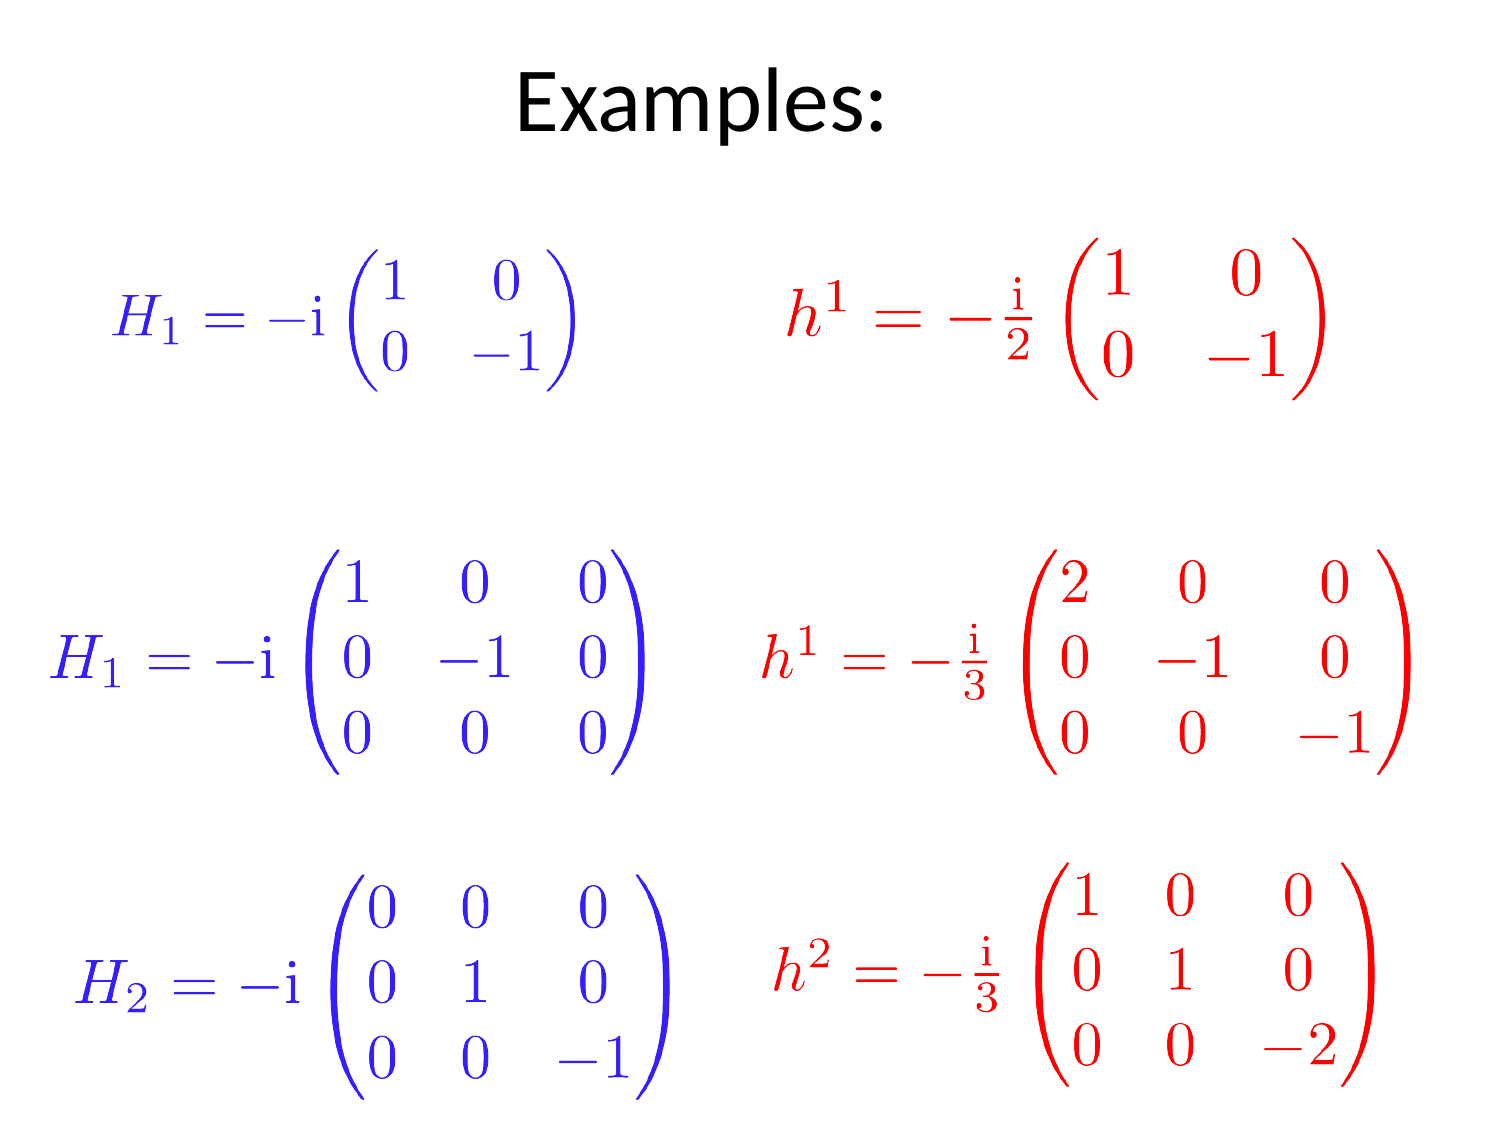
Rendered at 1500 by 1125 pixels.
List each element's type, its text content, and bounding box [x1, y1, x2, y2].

title Examples: [37, 1, 1388, 189]
picture [49, 549, 645, 775]
picture [112, 249, 576, 393]
picture [74, 874, 670, 1100]
picture [774, 862, 1376, 1088]
picture [762, 549, 1411, 775]
picture [787, 237, 1326, 401]
